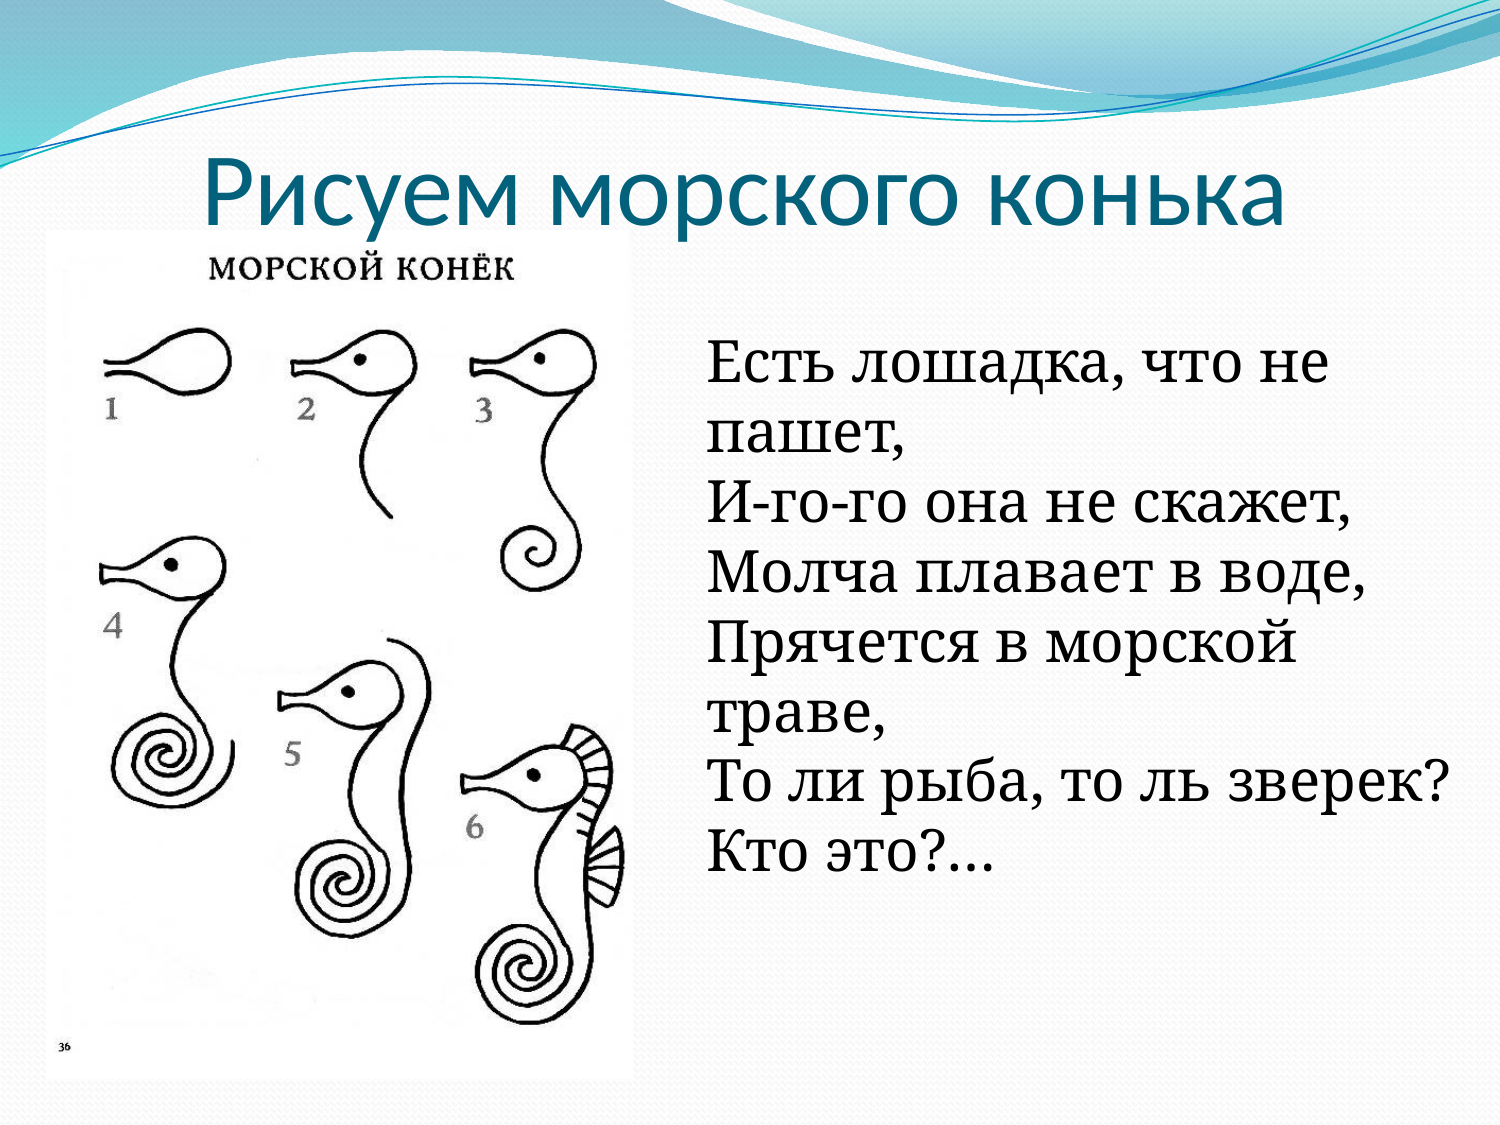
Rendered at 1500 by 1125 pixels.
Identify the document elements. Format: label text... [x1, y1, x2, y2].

title Рисуем морского конька [70, 58, 1421, 247]
picture [46, 230, 633, 1079]
text_box Есть лошадка, что не пашет, И-го-го она не скажет, Молча плавает в воде, Прячется в морской траве, То ли рыба, то ль зверек? Кто это?… [691, 316, 1500, 891]
